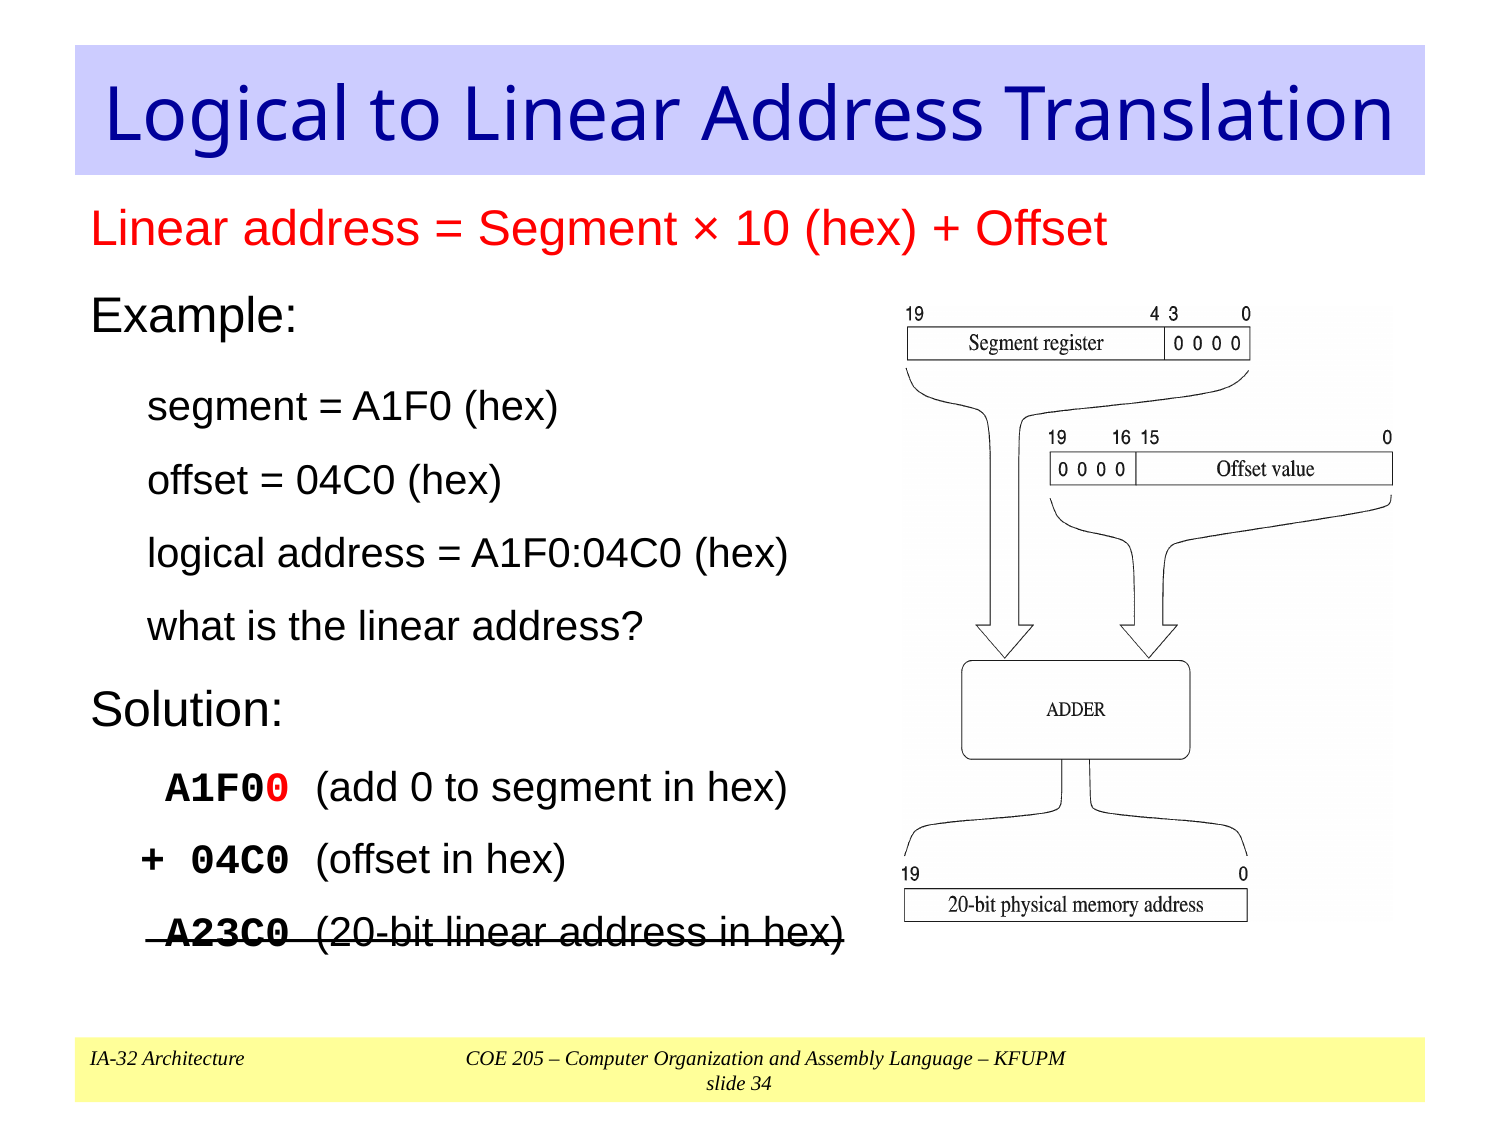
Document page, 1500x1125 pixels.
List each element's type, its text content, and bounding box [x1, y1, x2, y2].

list Linear address = Segment × 10 (hex) + Offset Example: segment = A1F0 (hex) offset = 04C0 (hex) logical address = A1F0:04C0 (hex) what is the linear address? Solution: A1F00 (add 0 to segment in hex) + 04C0 (offset in hex) A23C0 (20-bit linear address in hex) [74, 187, 1138, 1026]
title Logical to Linear Address Translation [74, 44, 1426, 176]
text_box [902, 306, 1393, 922]
